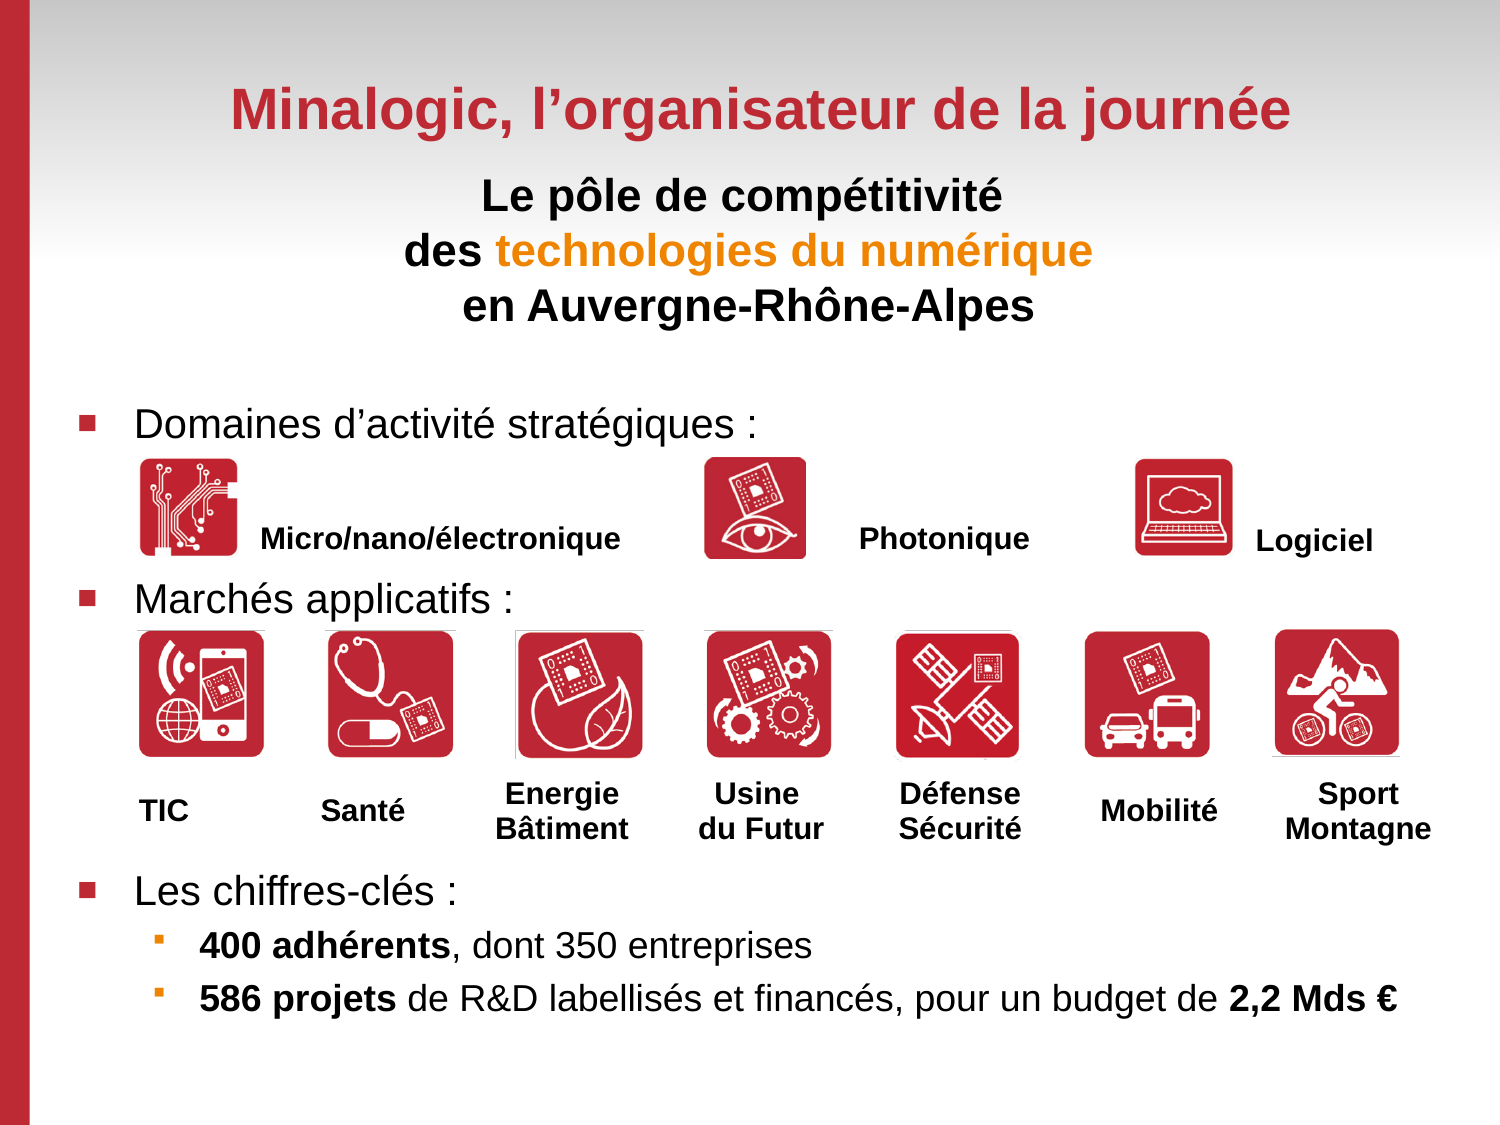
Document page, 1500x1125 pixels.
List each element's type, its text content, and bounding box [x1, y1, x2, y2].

picture [1133, 455, 1235, 558]
list Le pôle de compétitivité des technologies du numérique en Auvergne-Rhône-Alpes Domaines d’activité stratégiques : Marchés applicatifs : Les chiffres-clés : 400 adhérents, dont 350 entreprises 586 projets de R&D labellisés et financés, pour un budget de 2,2 Mds € [62, 157, 1436, 1071]
picture [704, 457, 806, 560]
text_box Micro/nano/électronique [245, 492, 647, 564]
picture [137, 456, 239, 558]
table_header Défense Sécurité [862, 770, 1059, 850]
table_header Sport Montagne [1260, 770, 1457, 850]
text_box Logiciel [1240, 494, 1407, 566]
table_header TIC [65, 770, 263, 850]
title Minalogic, l’organisateur de la journée [53, 12, 1471, 200]
table_header Energie Bâtiment [464, 770, 661, 850]
table_header Mobilité [1061, 770, 1258, 850]
text_box Photonique [843, 492, 1057, 564]
picture [137, 628, 1400, 762]
table_header Usine du Futur [663, 770, 860, 850]
table_header Santé [265, 770, 462, 850]
